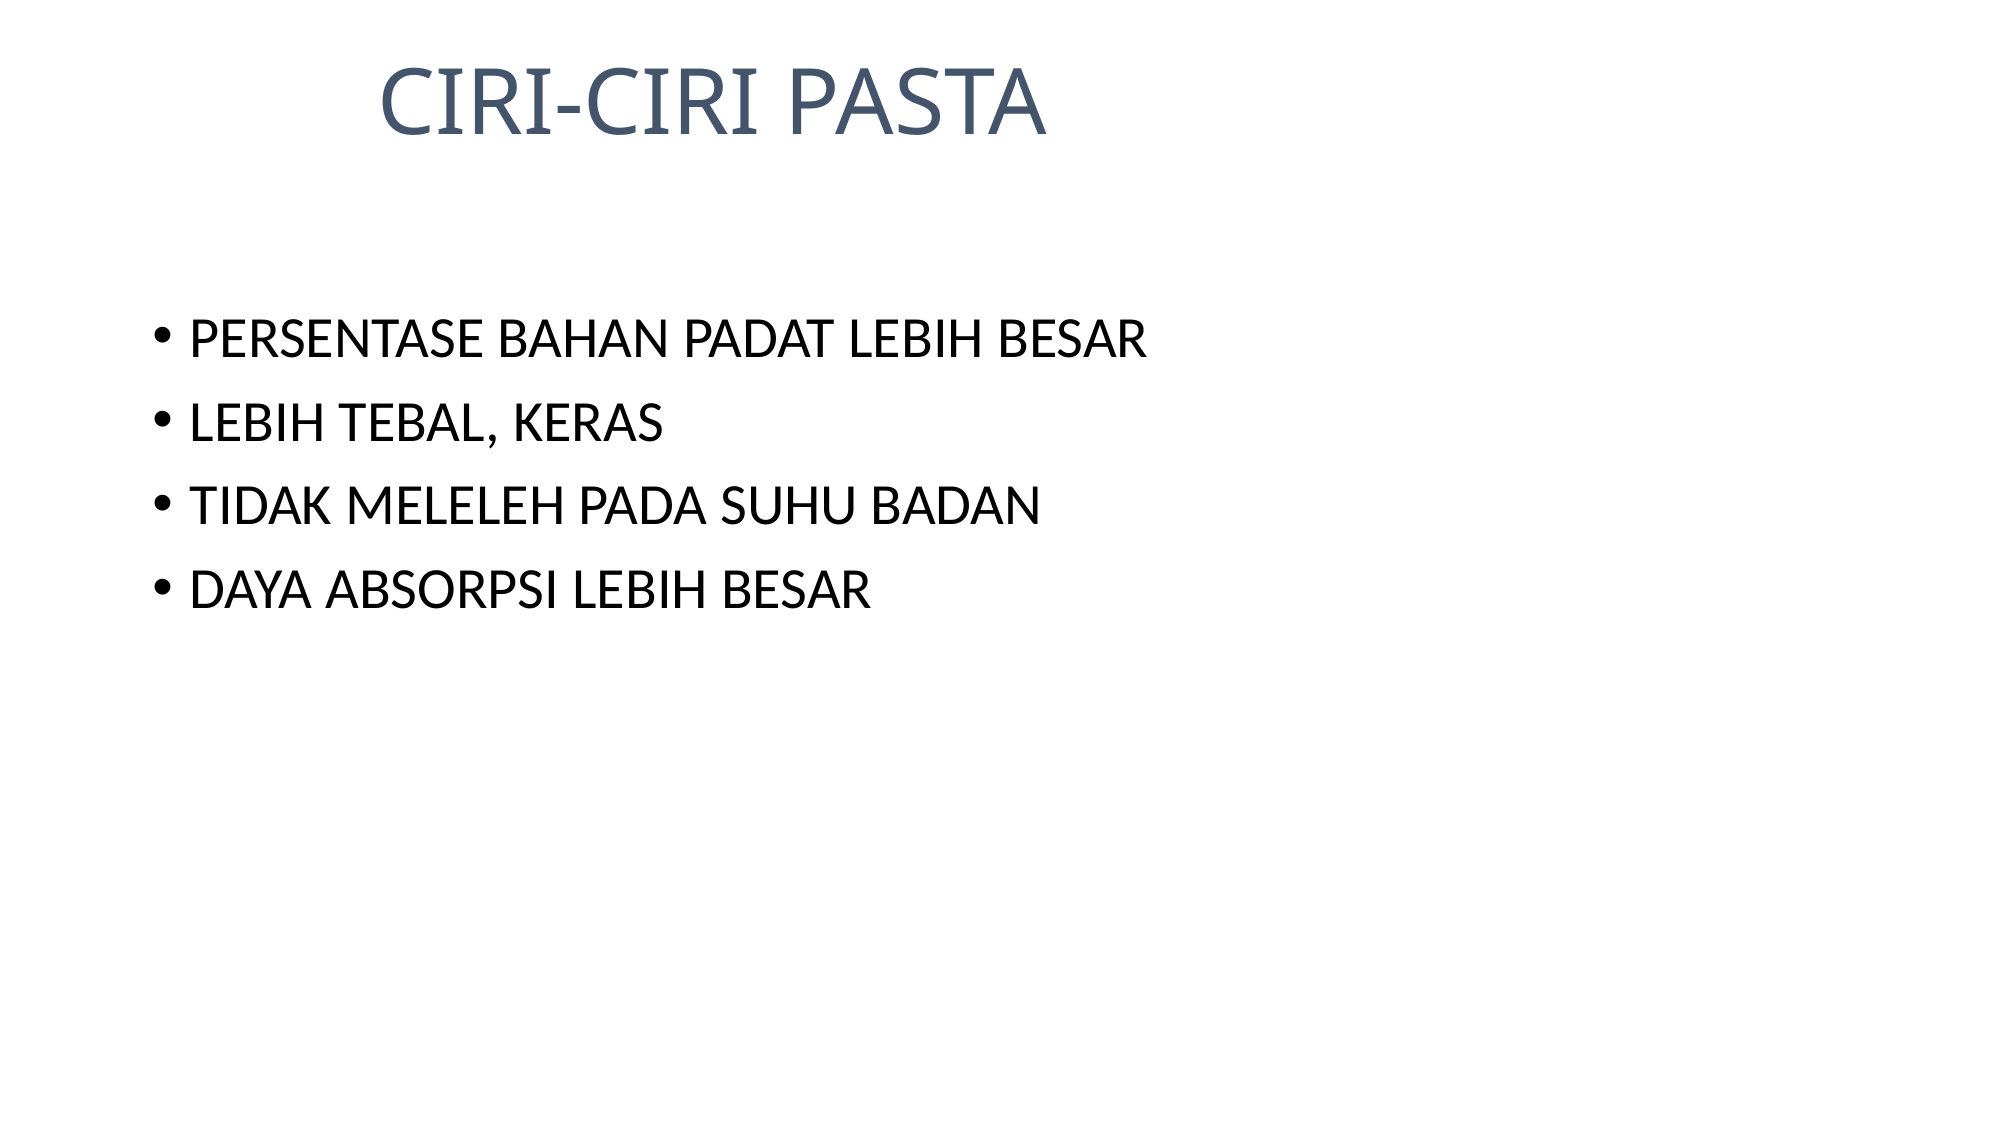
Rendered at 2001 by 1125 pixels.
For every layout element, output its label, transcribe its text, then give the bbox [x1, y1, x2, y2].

list PERSENTASE BAHAN PADAT LEBIH BESAR LEBIH TEBAL, KERAS TIDAK MELELEH PADA SUHU BADAN DAYA ABSORPSI LEBIH BESAR [137, 299, 1863, 1014]
title CIRI-CIRI PASTA [362, 24, 1508, 185]
